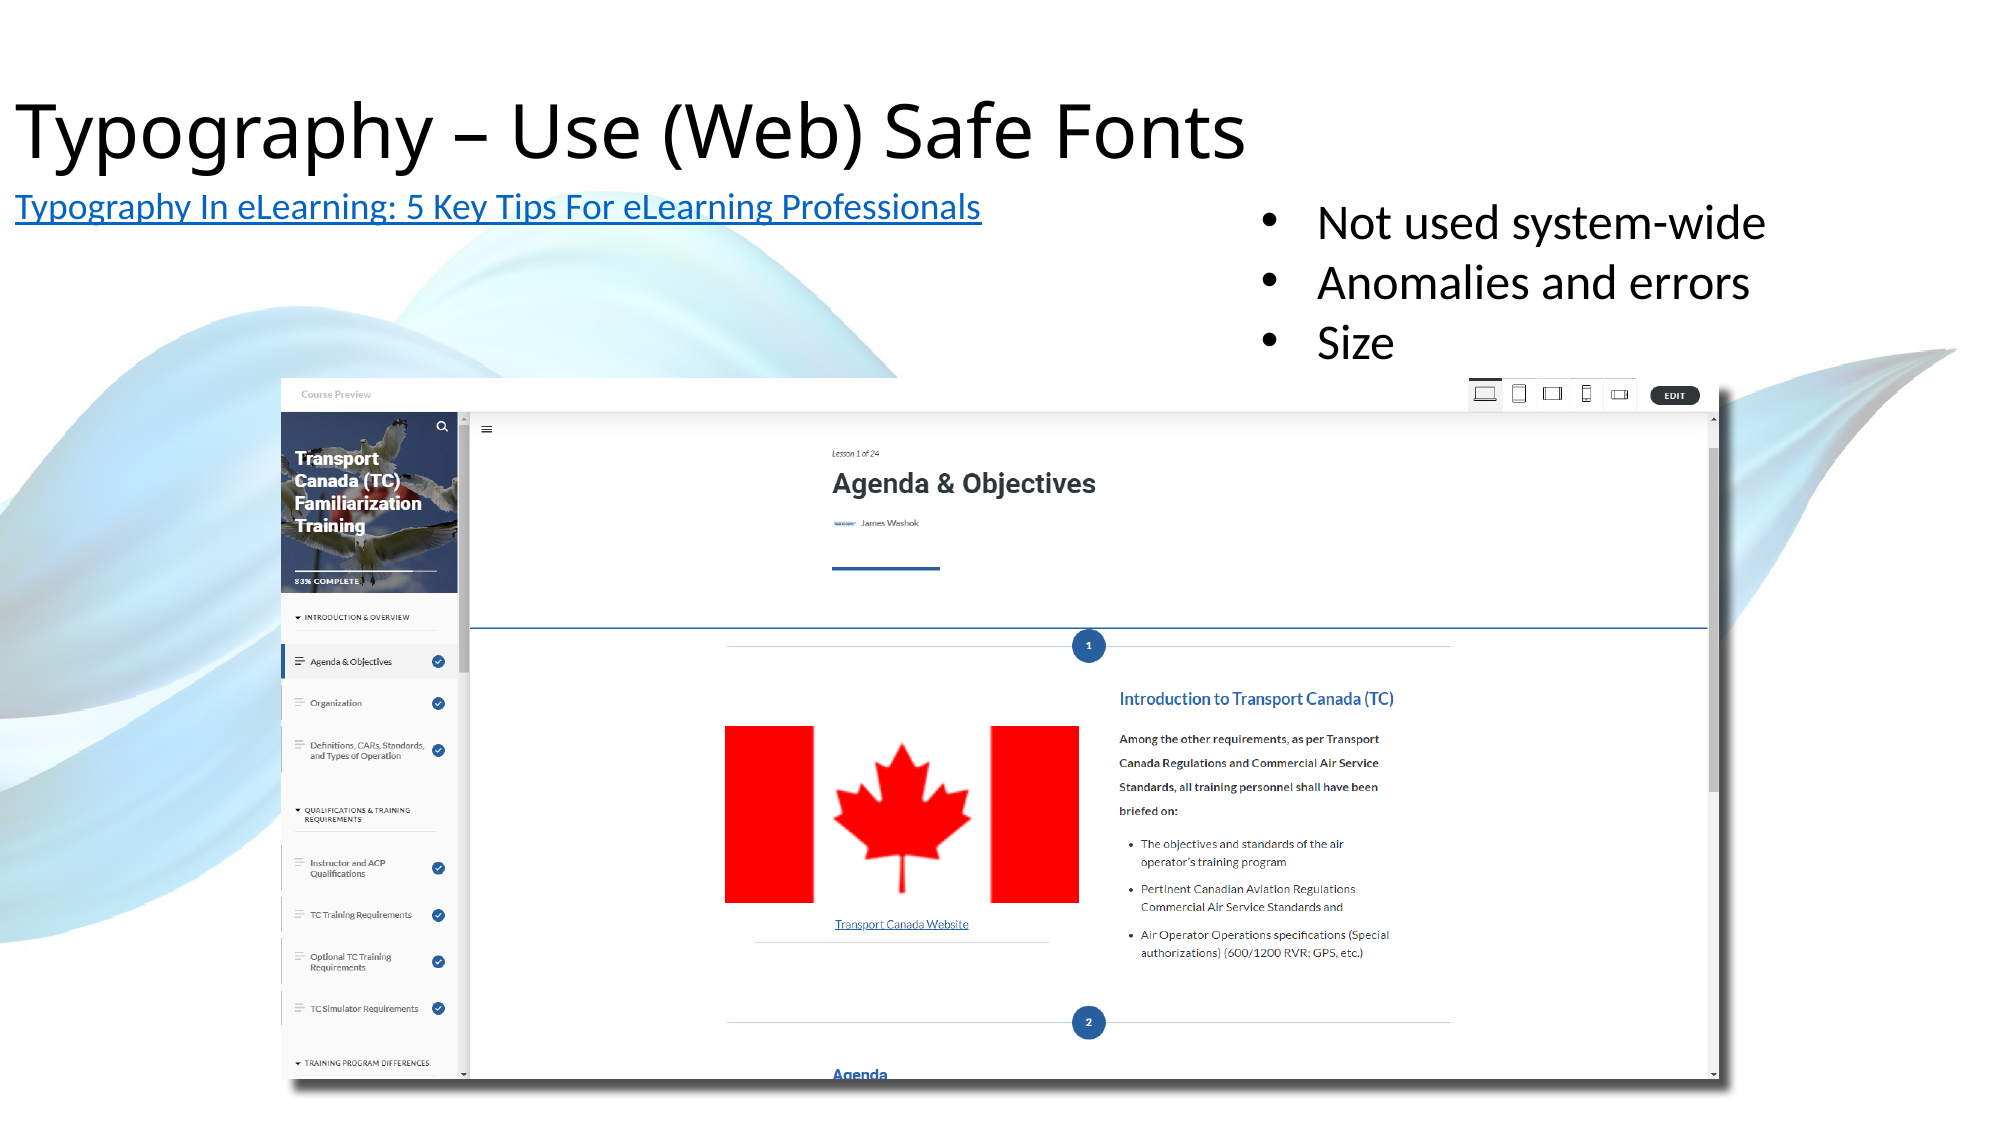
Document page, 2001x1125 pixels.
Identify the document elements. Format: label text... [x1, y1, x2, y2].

picture [281, 378, 1719, 1079]
text_box Not used system-wide Anomalies and errors Size [1246, 181, 1939, 377]
text_box Typography In eLearning: 5 Key Tips For eLearning Professionals [0, 171, 1112, 235]
title Typography – Use (Web) Safe Fonts [0, 84, 2000, 182]
